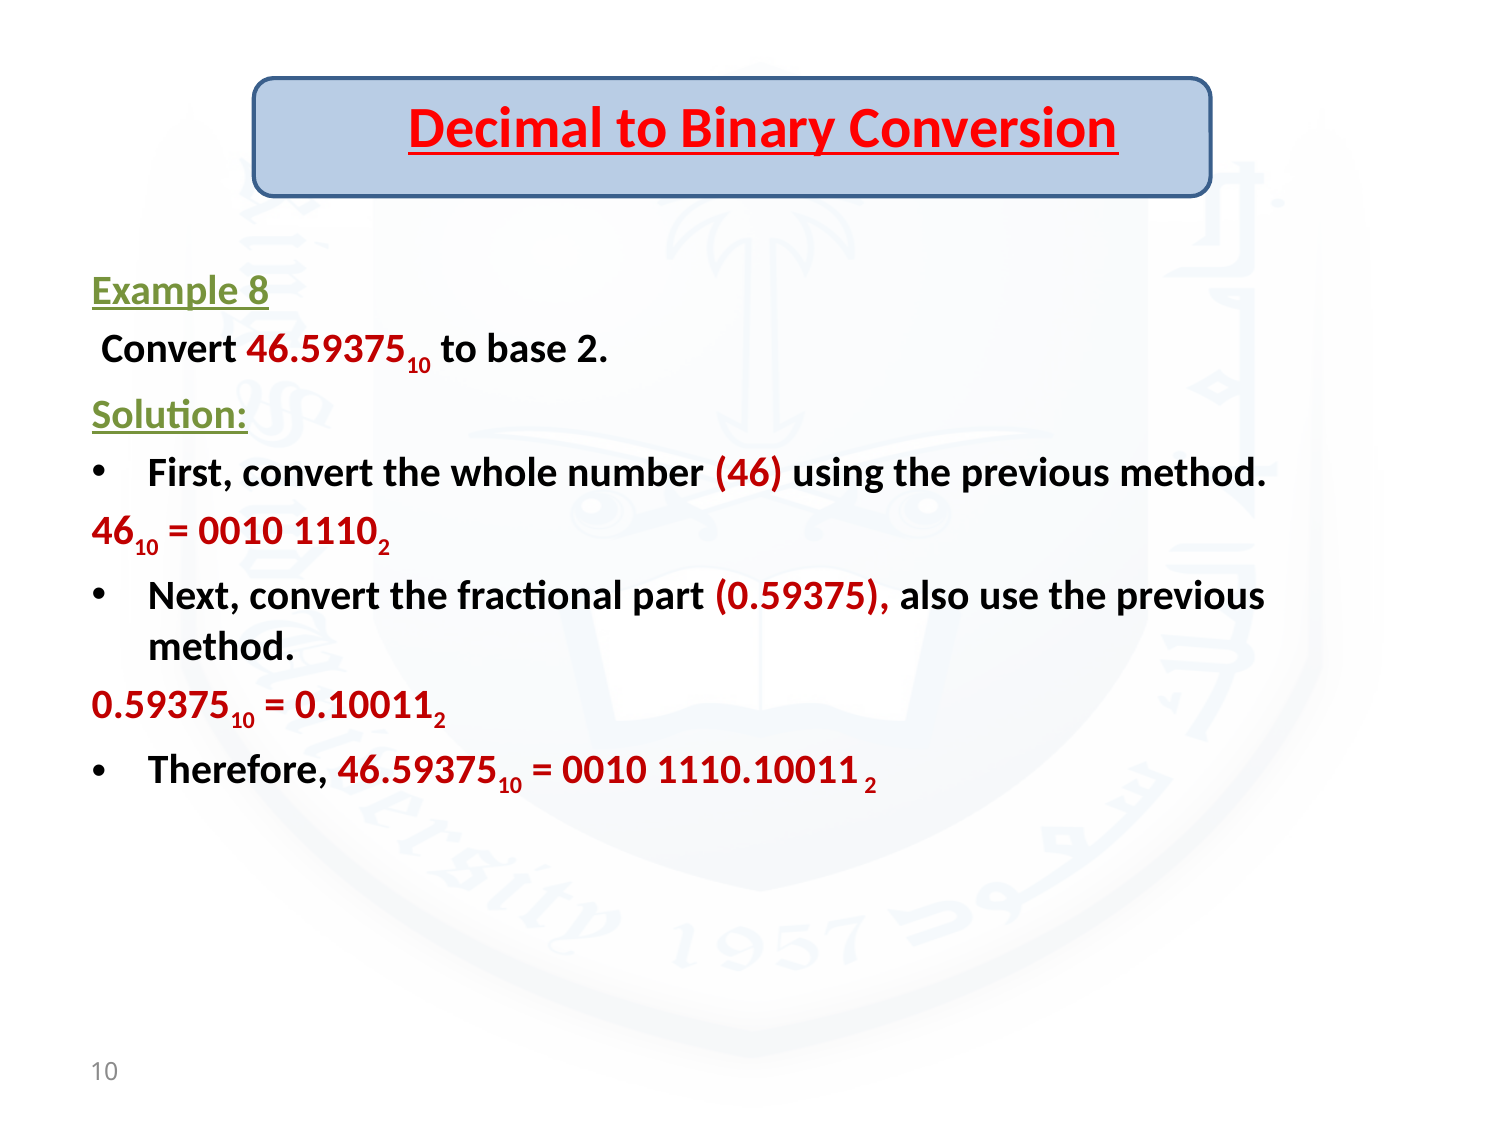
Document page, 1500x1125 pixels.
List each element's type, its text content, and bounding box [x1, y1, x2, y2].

slide_number 10 [75, 1042, 425, 1103]
list Example 8 Convert 46.5937510 to base 2. Solution: First, convert the whole number (46) using the previous method. 4610 = 0010 11102 Next, convert the fractional part (0.59375), also use the previous method. 0.5937510 = 0.100112 Therefore, 46.5937510 = 0010 1110.10011 2 [76, 255, 1427, 998]
title Decimal to Binary Conversion [88, 30, 1439, 219]
